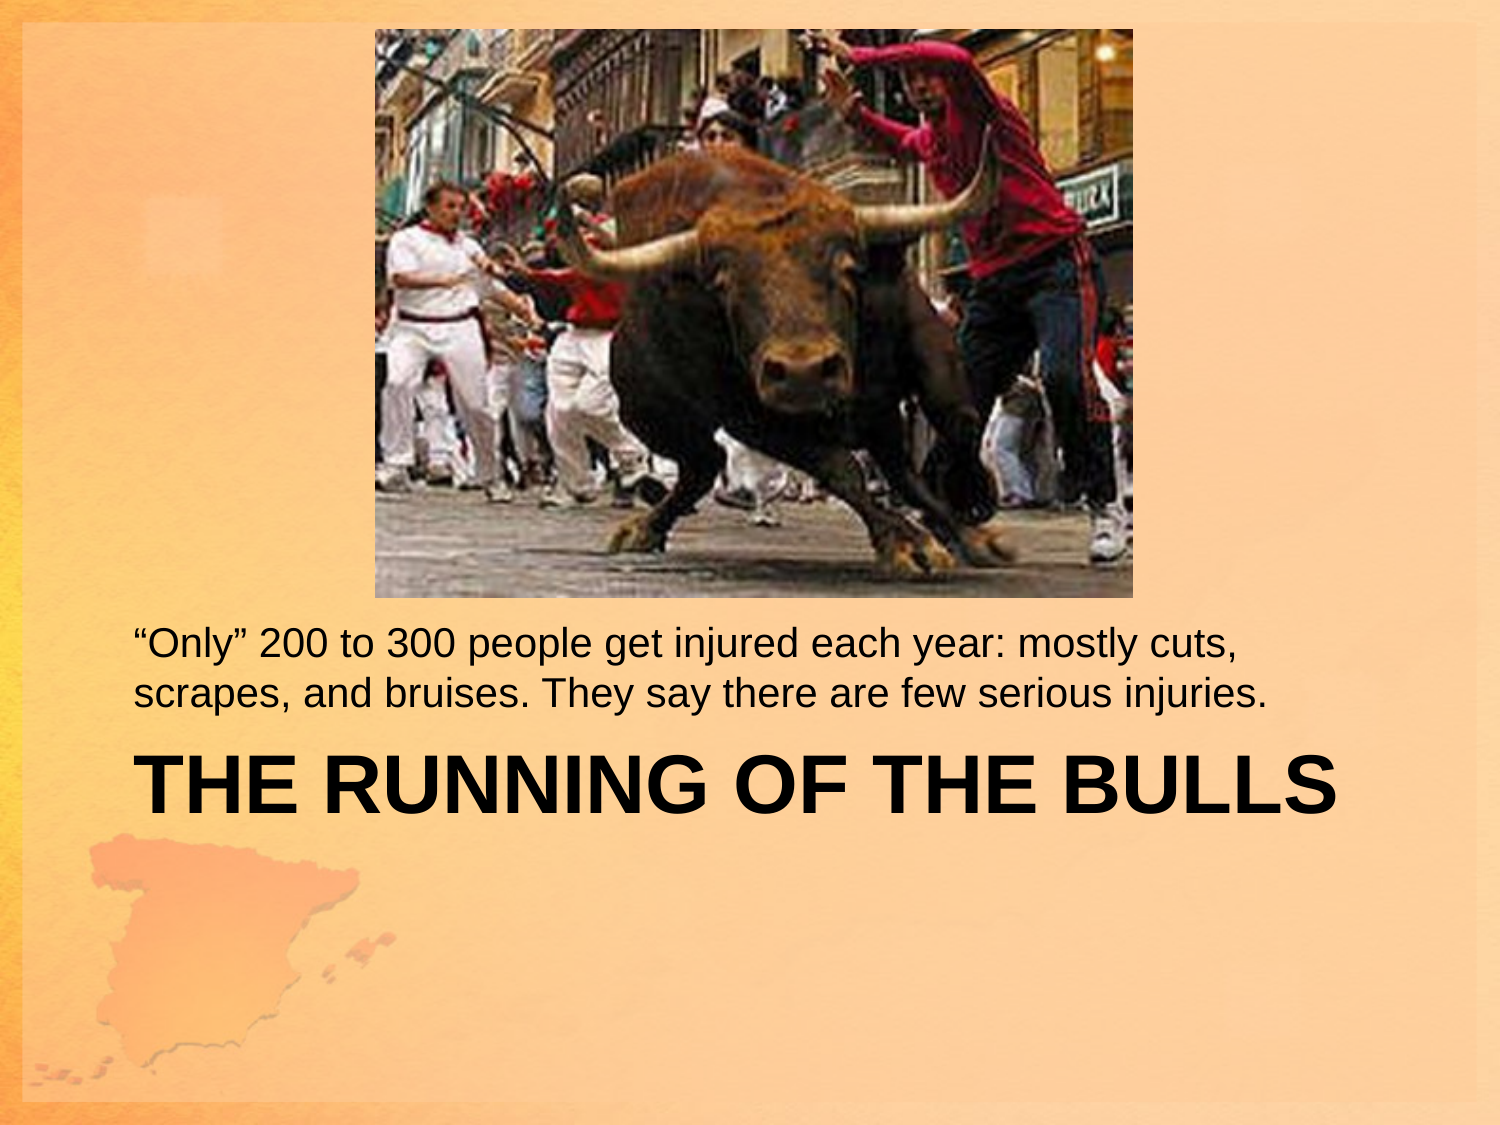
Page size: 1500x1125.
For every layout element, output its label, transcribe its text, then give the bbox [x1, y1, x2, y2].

picture [0, 0, 1500, 1125]
title The running of the bulls [118, 724, 1394, 947]
list “Only” 200 to 300 people get injured each year: mostly cuts, scrapes, and bruises. They say there are few serious injuries. [118, 476, 1394, 724]
